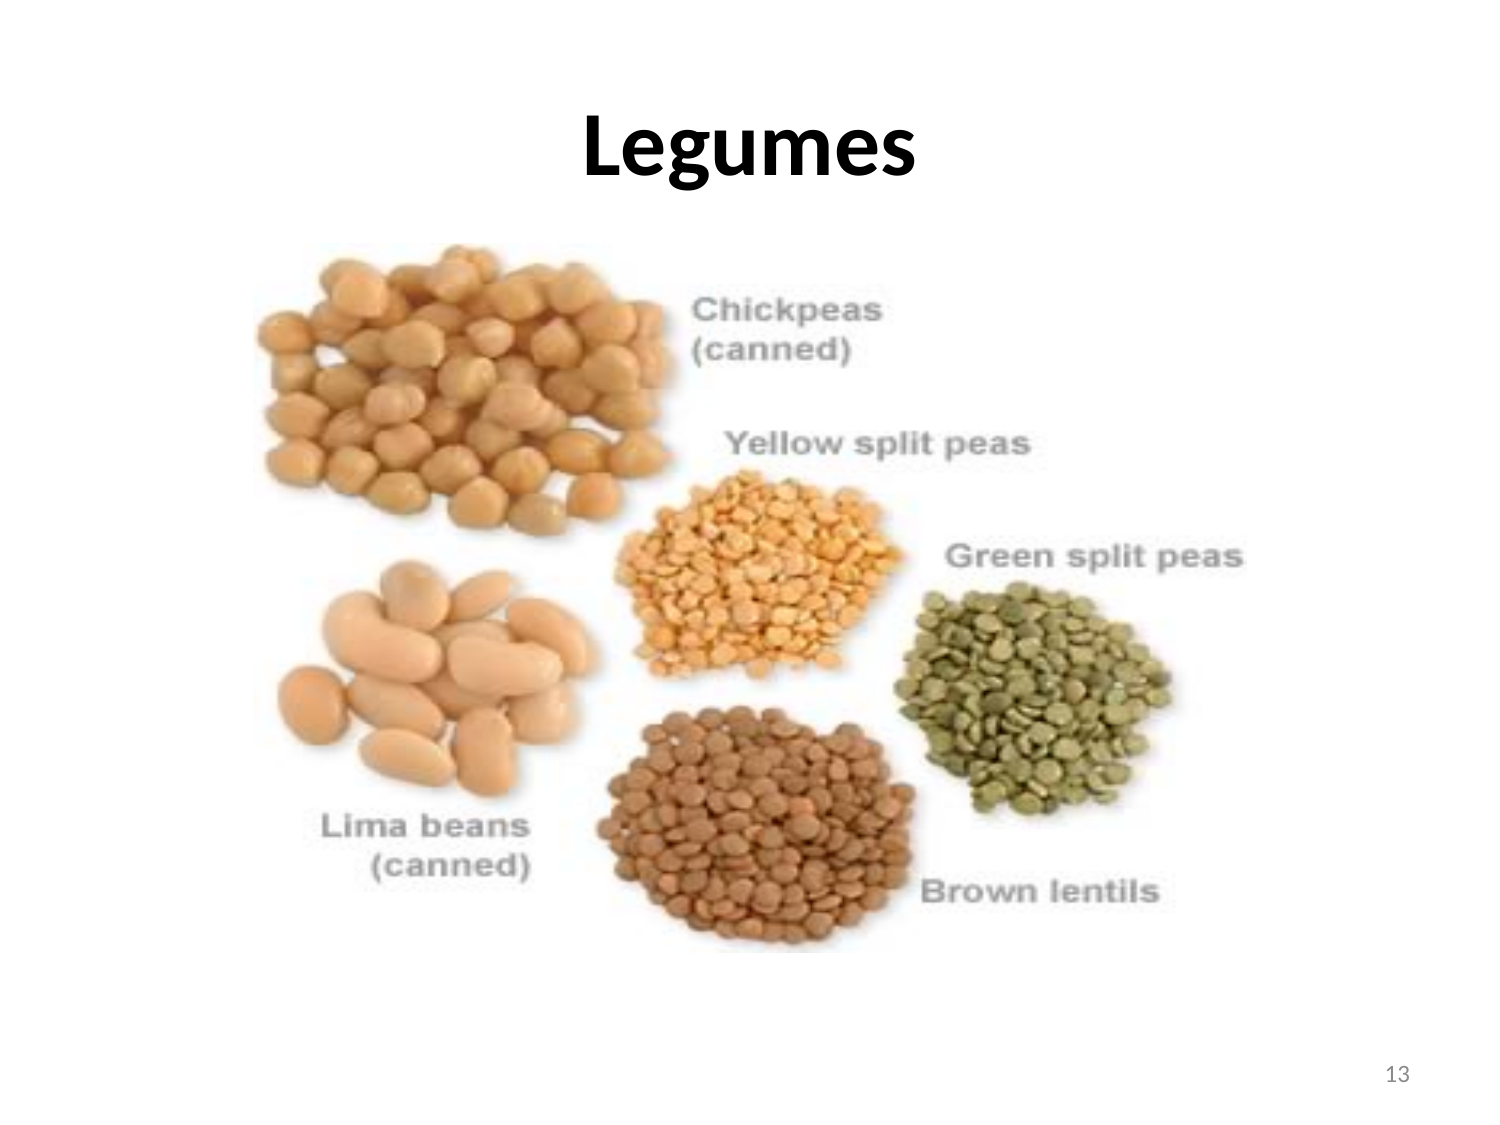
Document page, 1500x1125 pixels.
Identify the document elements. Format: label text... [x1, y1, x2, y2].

title Legumes [75, 45, 1425, 233]
slide_number 13 [1074, 1042, 1425, 1103]
picture [253, 243, 1247, 953]
